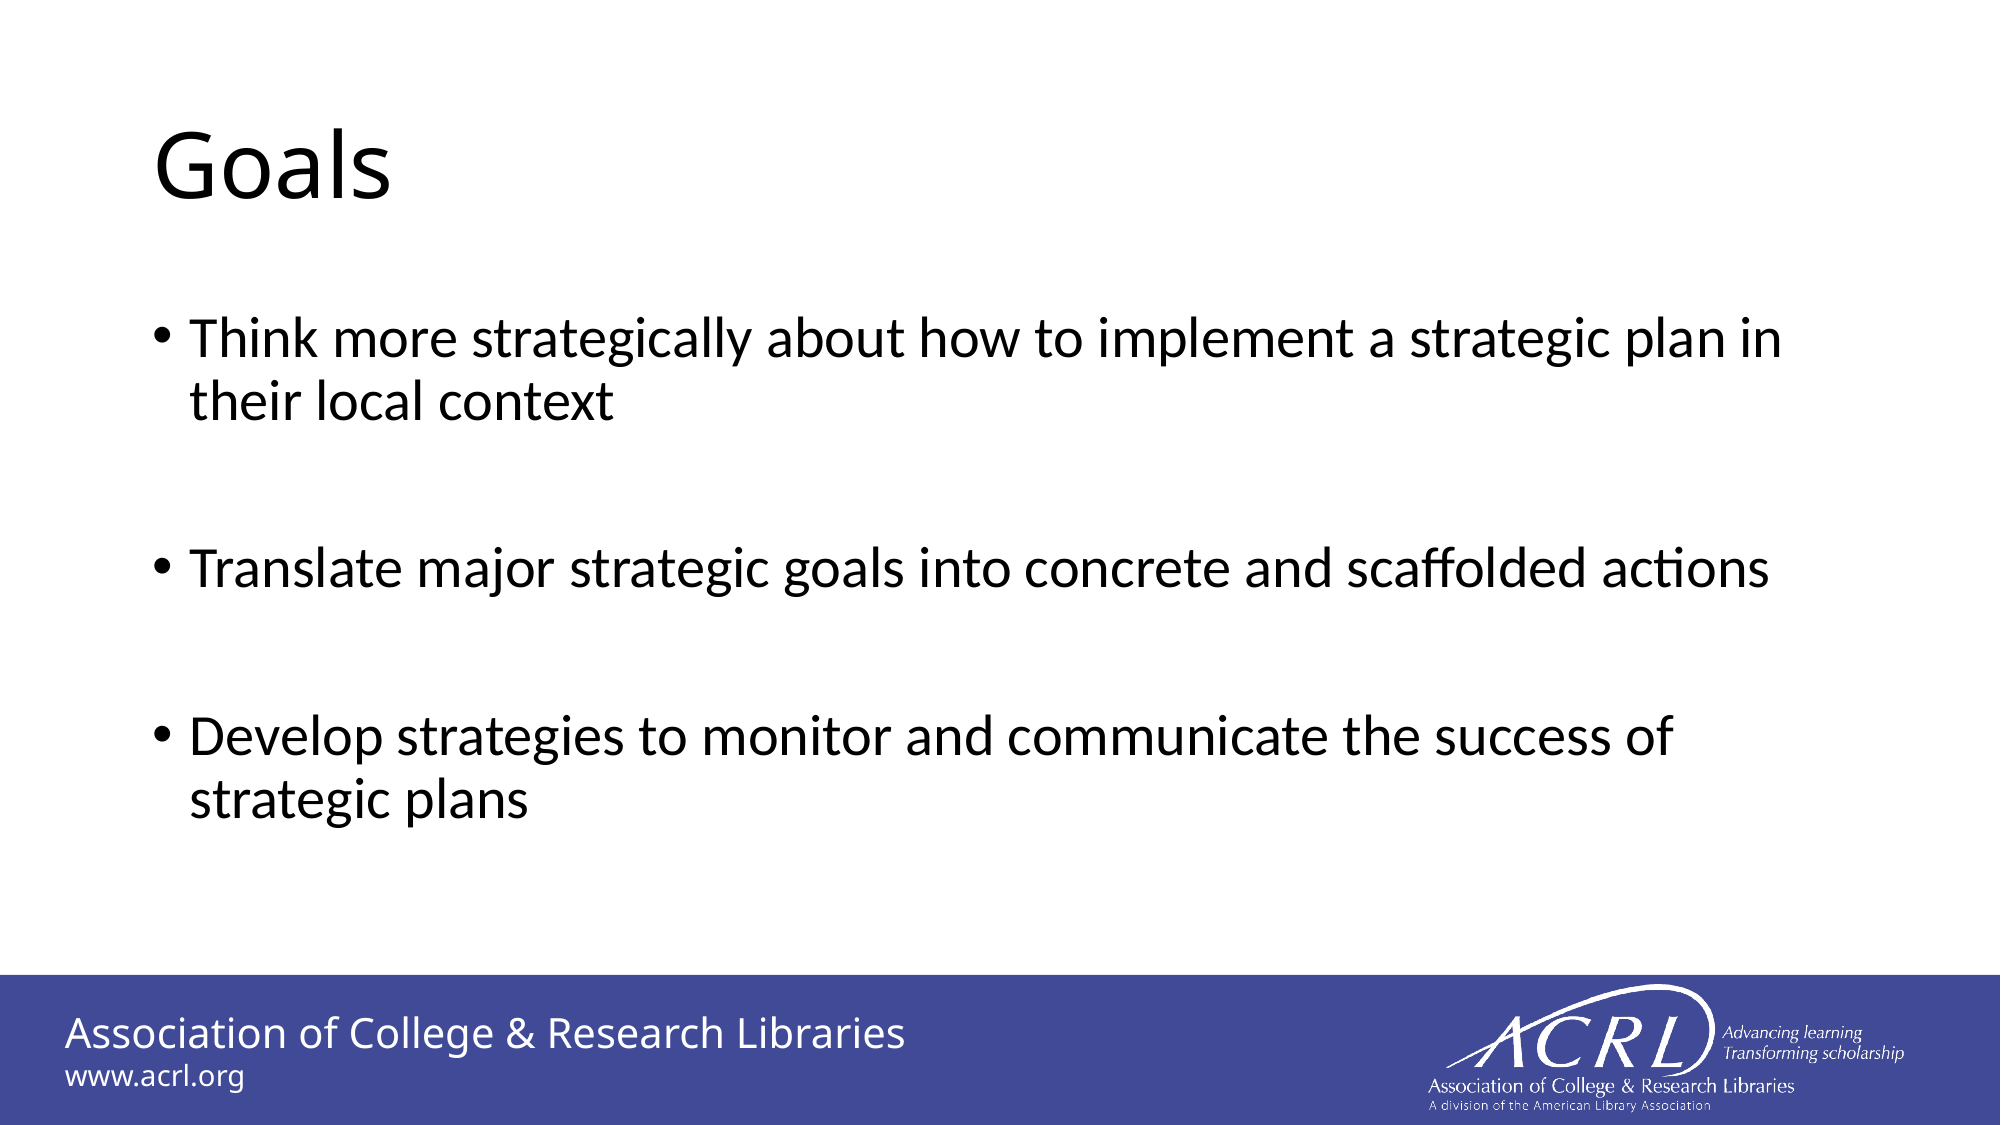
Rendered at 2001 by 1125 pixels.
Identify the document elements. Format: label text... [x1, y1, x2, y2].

list Think more strategically about how to implement a strategic plan in their local context Translate major strategic goals into concrete and scaffolded actions Develop strategies to monitor and communicate the success of strategic plans [137, 299, 1863, 1014]
title Goals [137, 59, 1863, 278]
picture [1428, 984, 1904, 1113]
